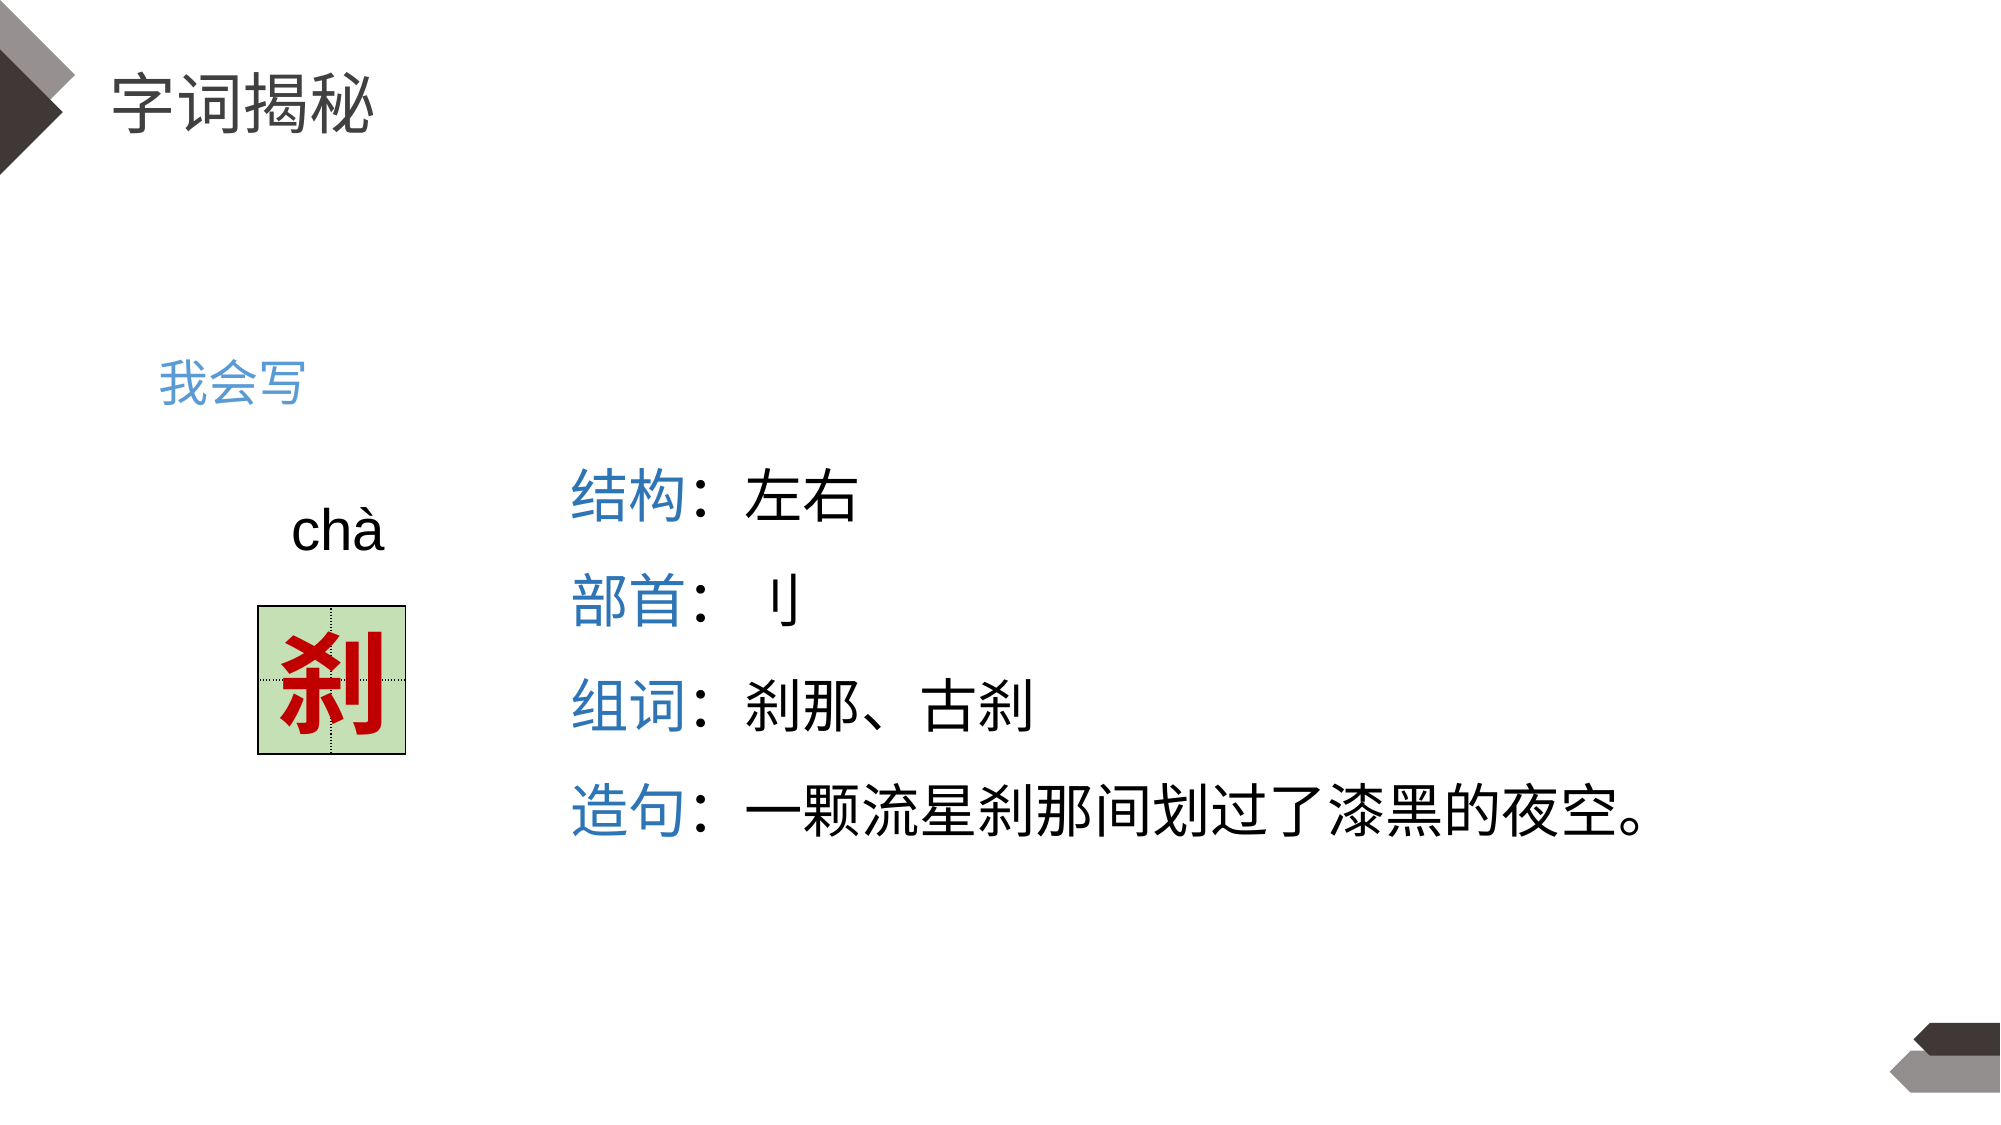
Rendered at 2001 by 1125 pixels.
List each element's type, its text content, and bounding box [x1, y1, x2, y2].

text_box 我会写 [143, 344, 324, 420]
text_box 字词揭秘 [94, 54, 772, 150]
text_box 结构：左右 部首：刂 组词：刹那、古刹 造句：一颗流星刹那间划过了漆黑的夜空。 [555, 416, 1648, 852]
text_box 刹 [262, 605, 406, 756]
text_box chà [276, 484, 417, 570]
